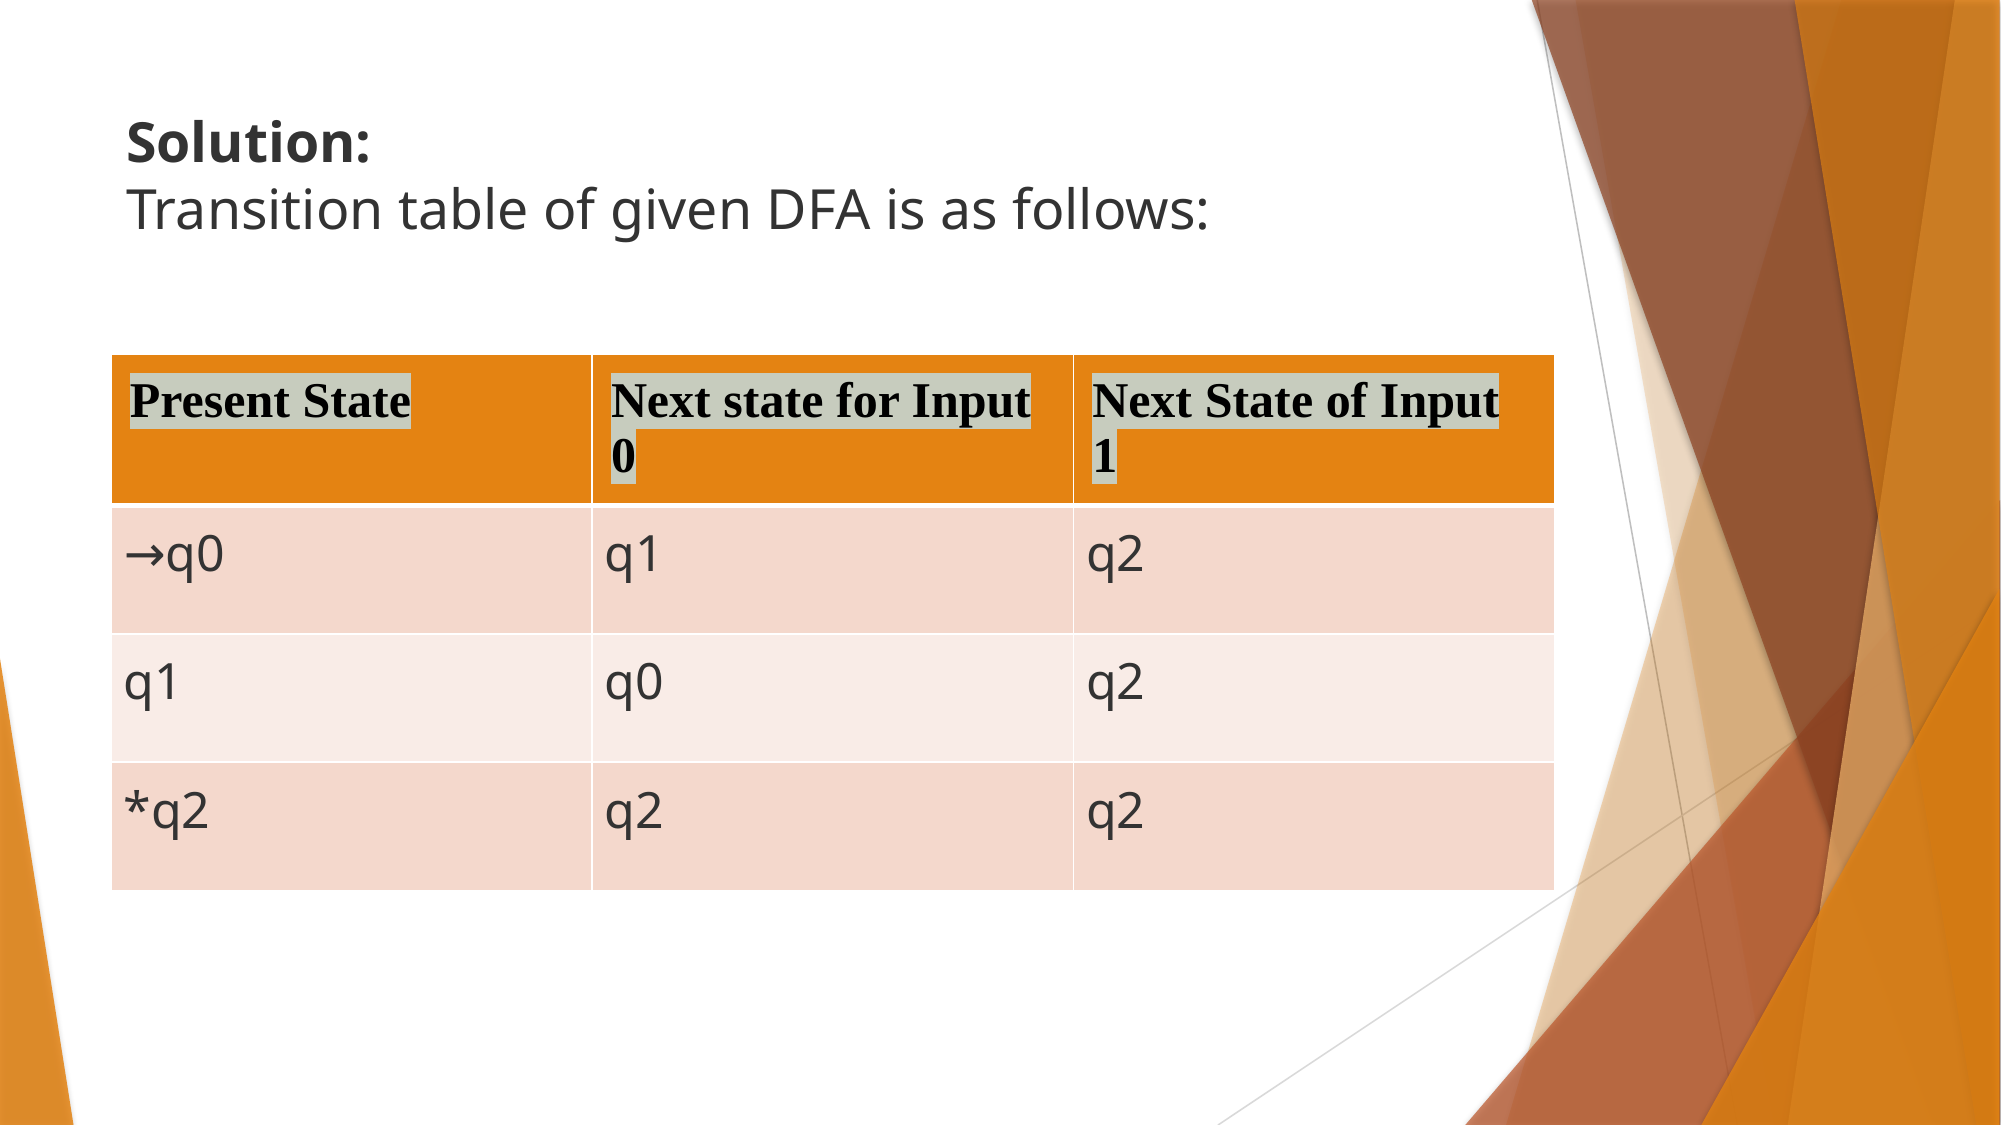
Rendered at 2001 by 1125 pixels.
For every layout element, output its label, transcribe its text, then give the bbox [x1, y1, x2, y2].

table_cell q2 [1074, 763, 1554, 890]
table_cell q0 [593, 635, 1073, 761]
table_cell q2 [593, 763, 1073, 890]
table_cell →q0 [112, 508, 591, 633]
table_cell q1 [593, 508, 1073, 633]
table_cell q2 [1074, 635, 1554, 761]
table_cell q1 [112, 635, 591, 761]
table_header Present State [112, 355, 591, 503]
table_header Next state for Input 0 [593, 355, 1073, 503]
table_cell q2 [1074, 508, 1554, 633]
table_header Next State of Input 1 [1074, 355, 1554, 503]
title Solution: Transition table of given DFA is as follows: [111, 99, 1522, 317]
table_cell *q2 [112, 763, 591, 890]
